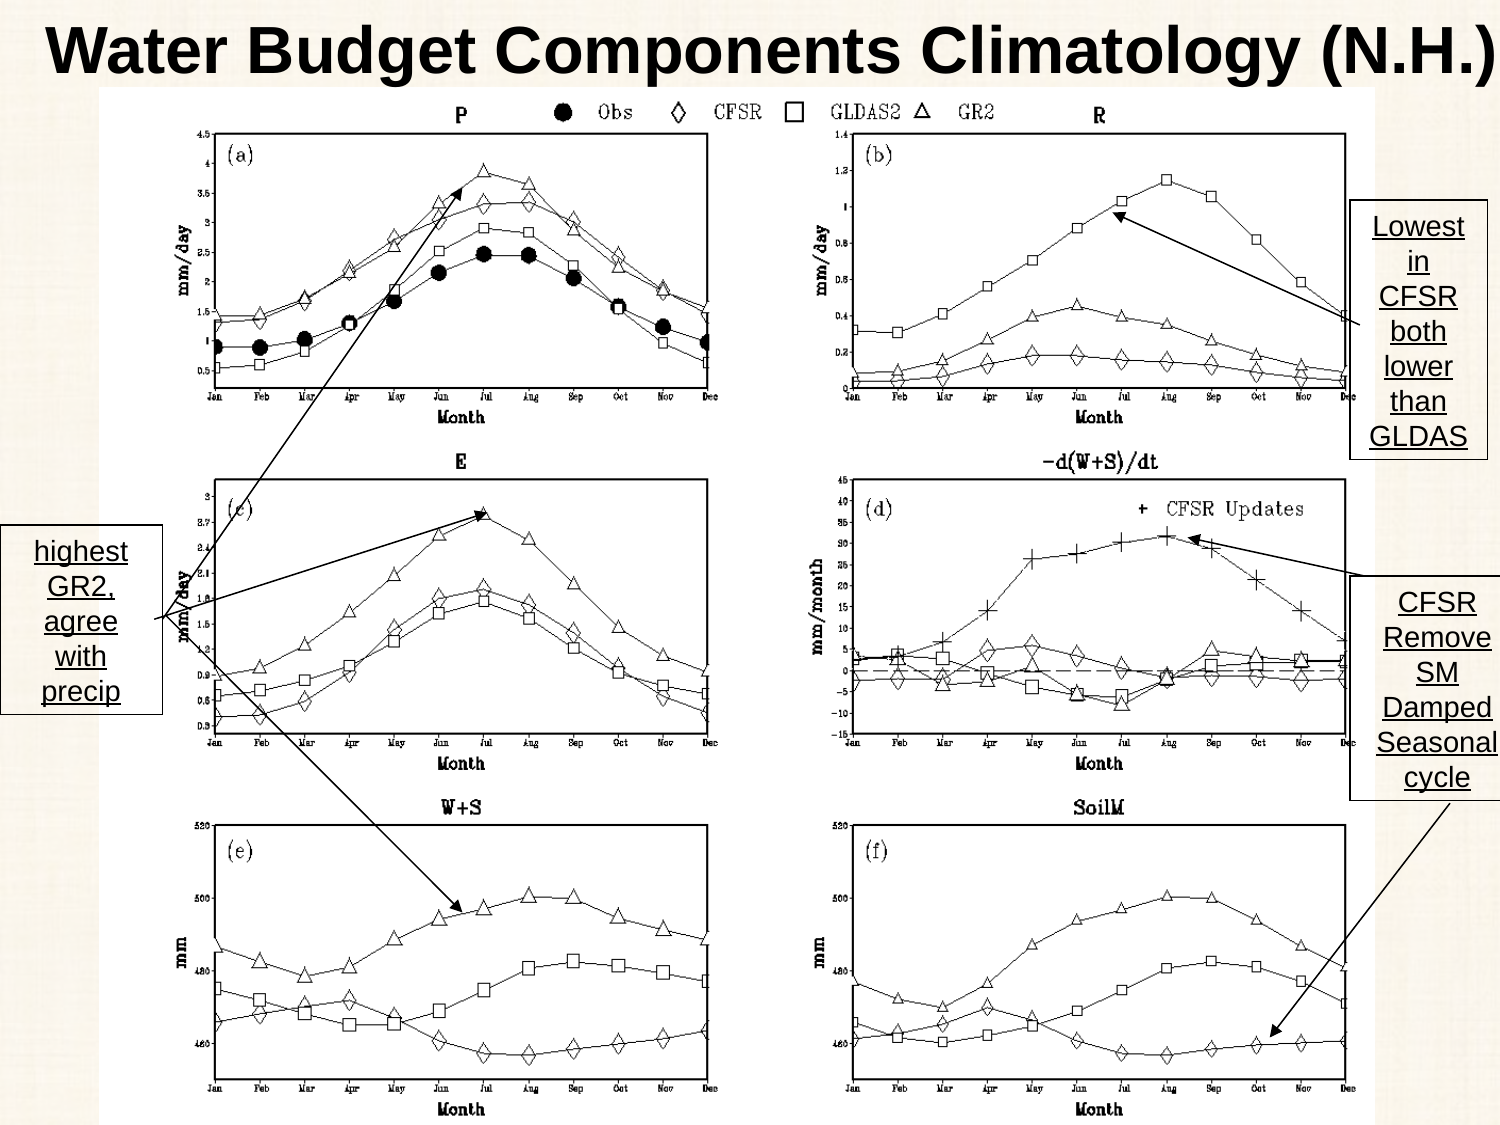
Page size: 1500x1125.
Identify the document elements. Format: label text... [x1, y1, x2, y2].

picture [99, 87, 1376, 1125]
text_box highest GR2, agree with precip [0, 524, 90, 715]
text_box Water Budget Components Climatology (N.H.) [31, 0, 1500, 95]
text_box Lowest in CFSR both lower than GLDAS [1385, 199, 1488, 460]
text_box CFSR Remove SM Damped Seasonal cycle [1385, 575, 1500, 801]
